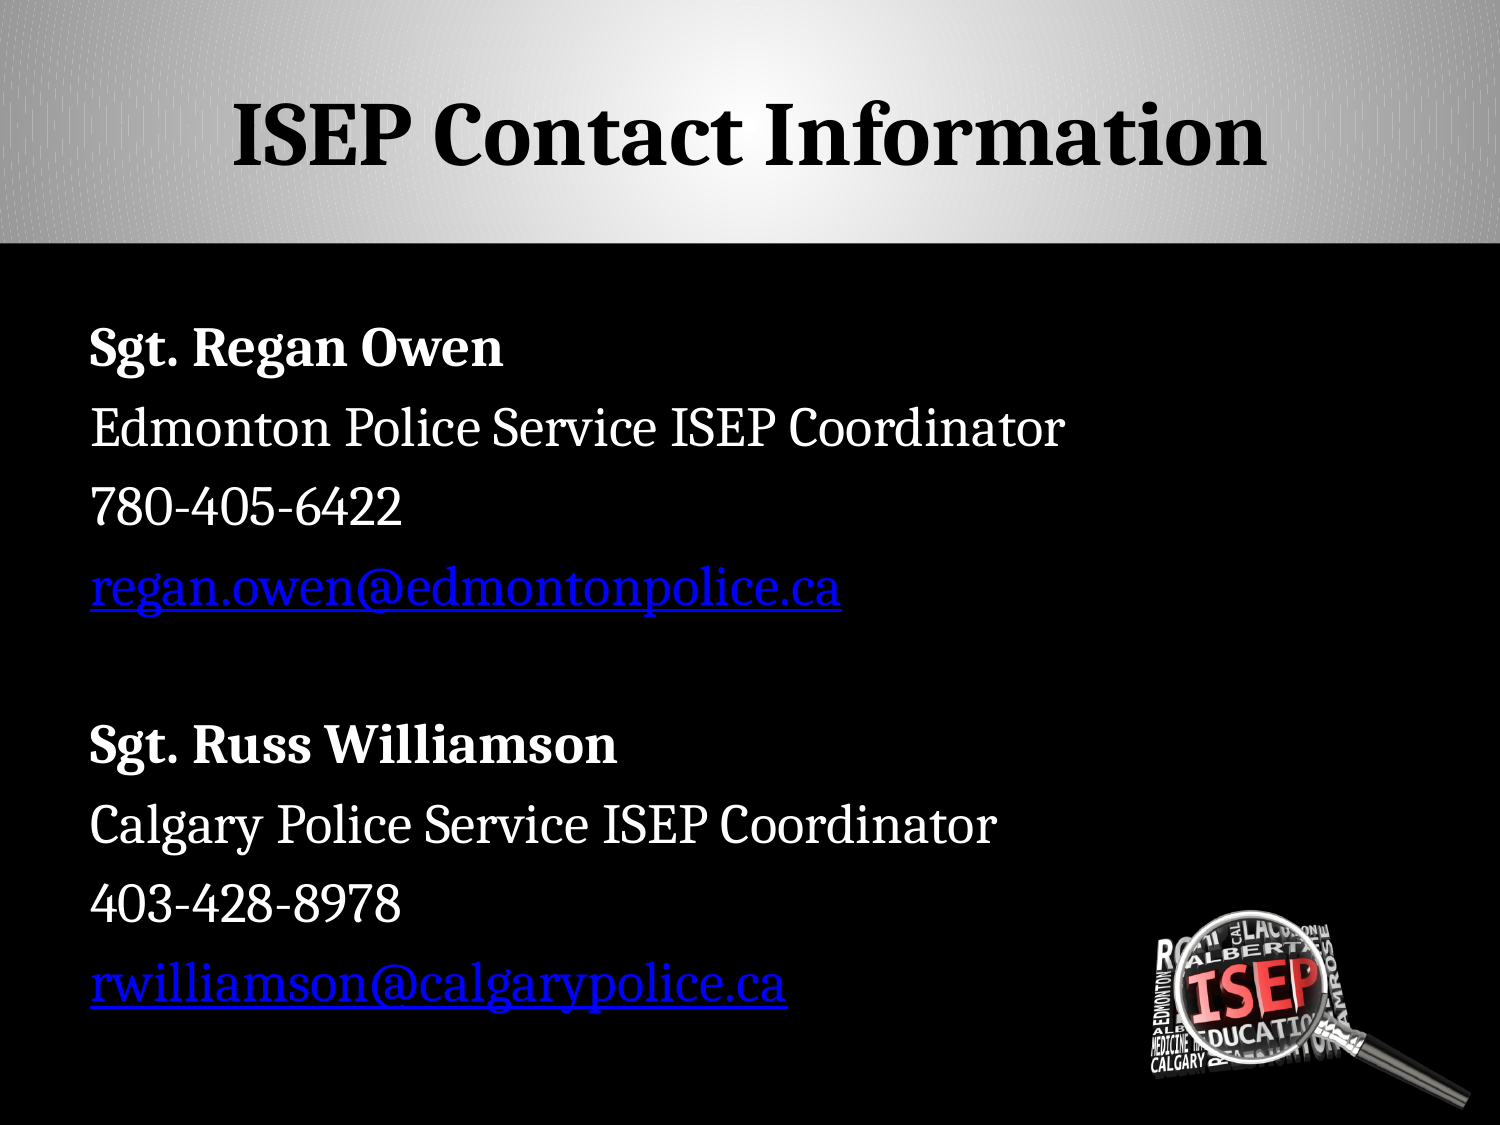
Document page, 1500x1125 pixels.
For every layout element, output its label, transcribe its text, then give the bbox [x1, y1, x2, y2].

picture [1139, 905, 1473, 1114]
list Sgt. Regan Owen Edmonton Police Service ISEP Coordinator 780-405-6422 regan.owen@edmontonpolice.ca Sgt. Russ Williamson Calgary Police Service ISEP Coordinator 403-428-8978 rwilliamson@calgarypolice.ca [75, 302, 1425, 1024]
title ISEP Contact Information [76, 35, 1425, 223]
